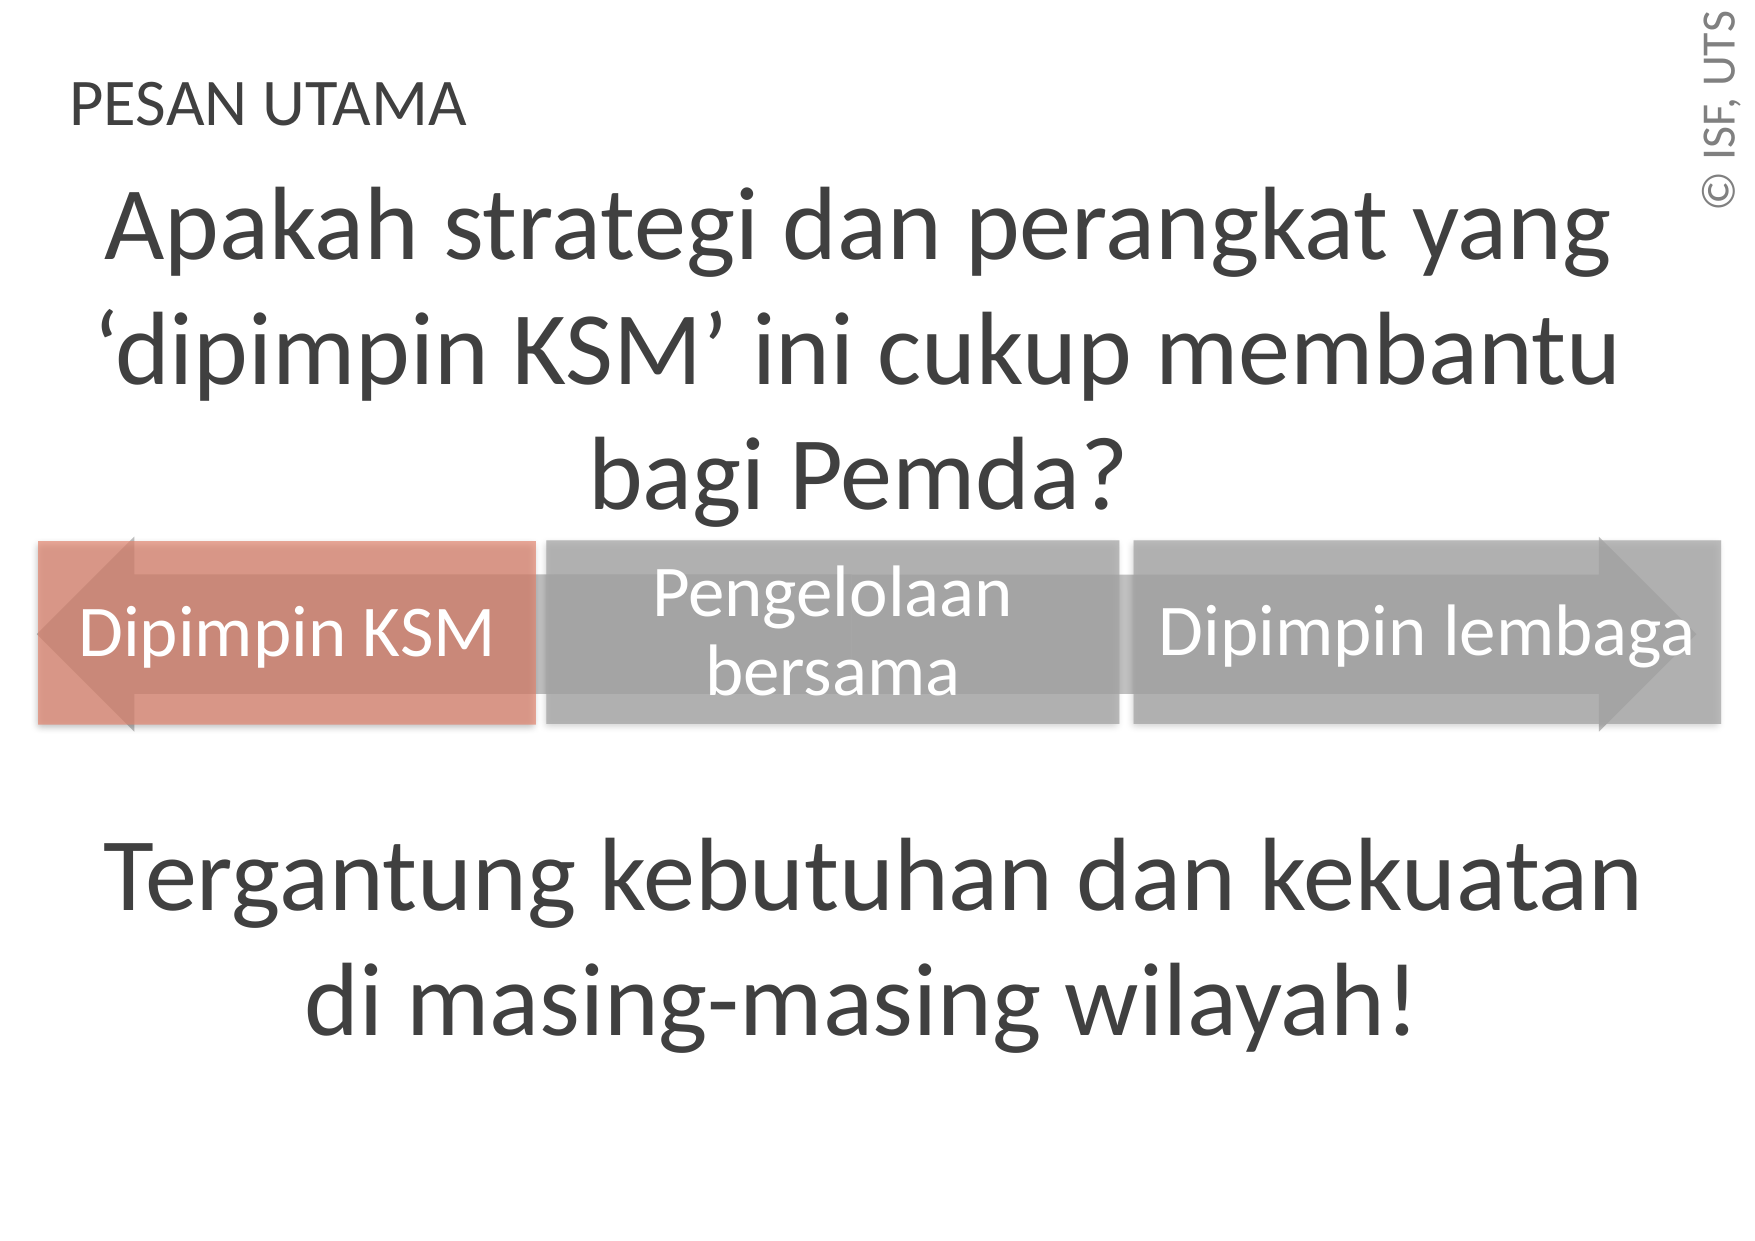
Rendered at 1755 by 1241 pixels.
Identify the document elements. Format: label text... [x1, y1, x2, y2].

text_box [1133, 540, 1722, 725]
text_box Tergantung kebutuhan dan kekuatan di masing-masing wilayah! [52, 743, 1697, 1138]
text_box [36, 536, 1697, 732]
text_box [546, 540, 1120, 725]
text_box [37, 540, 537, 725]
title PESAN UTAMA [52, 28, 1697, 169]
text_box Apakah strategi dan perangkat yang ‘dipimpin KSM’ ini cukup membantu bagi Pemda? [36, 177, 1681, 508]
